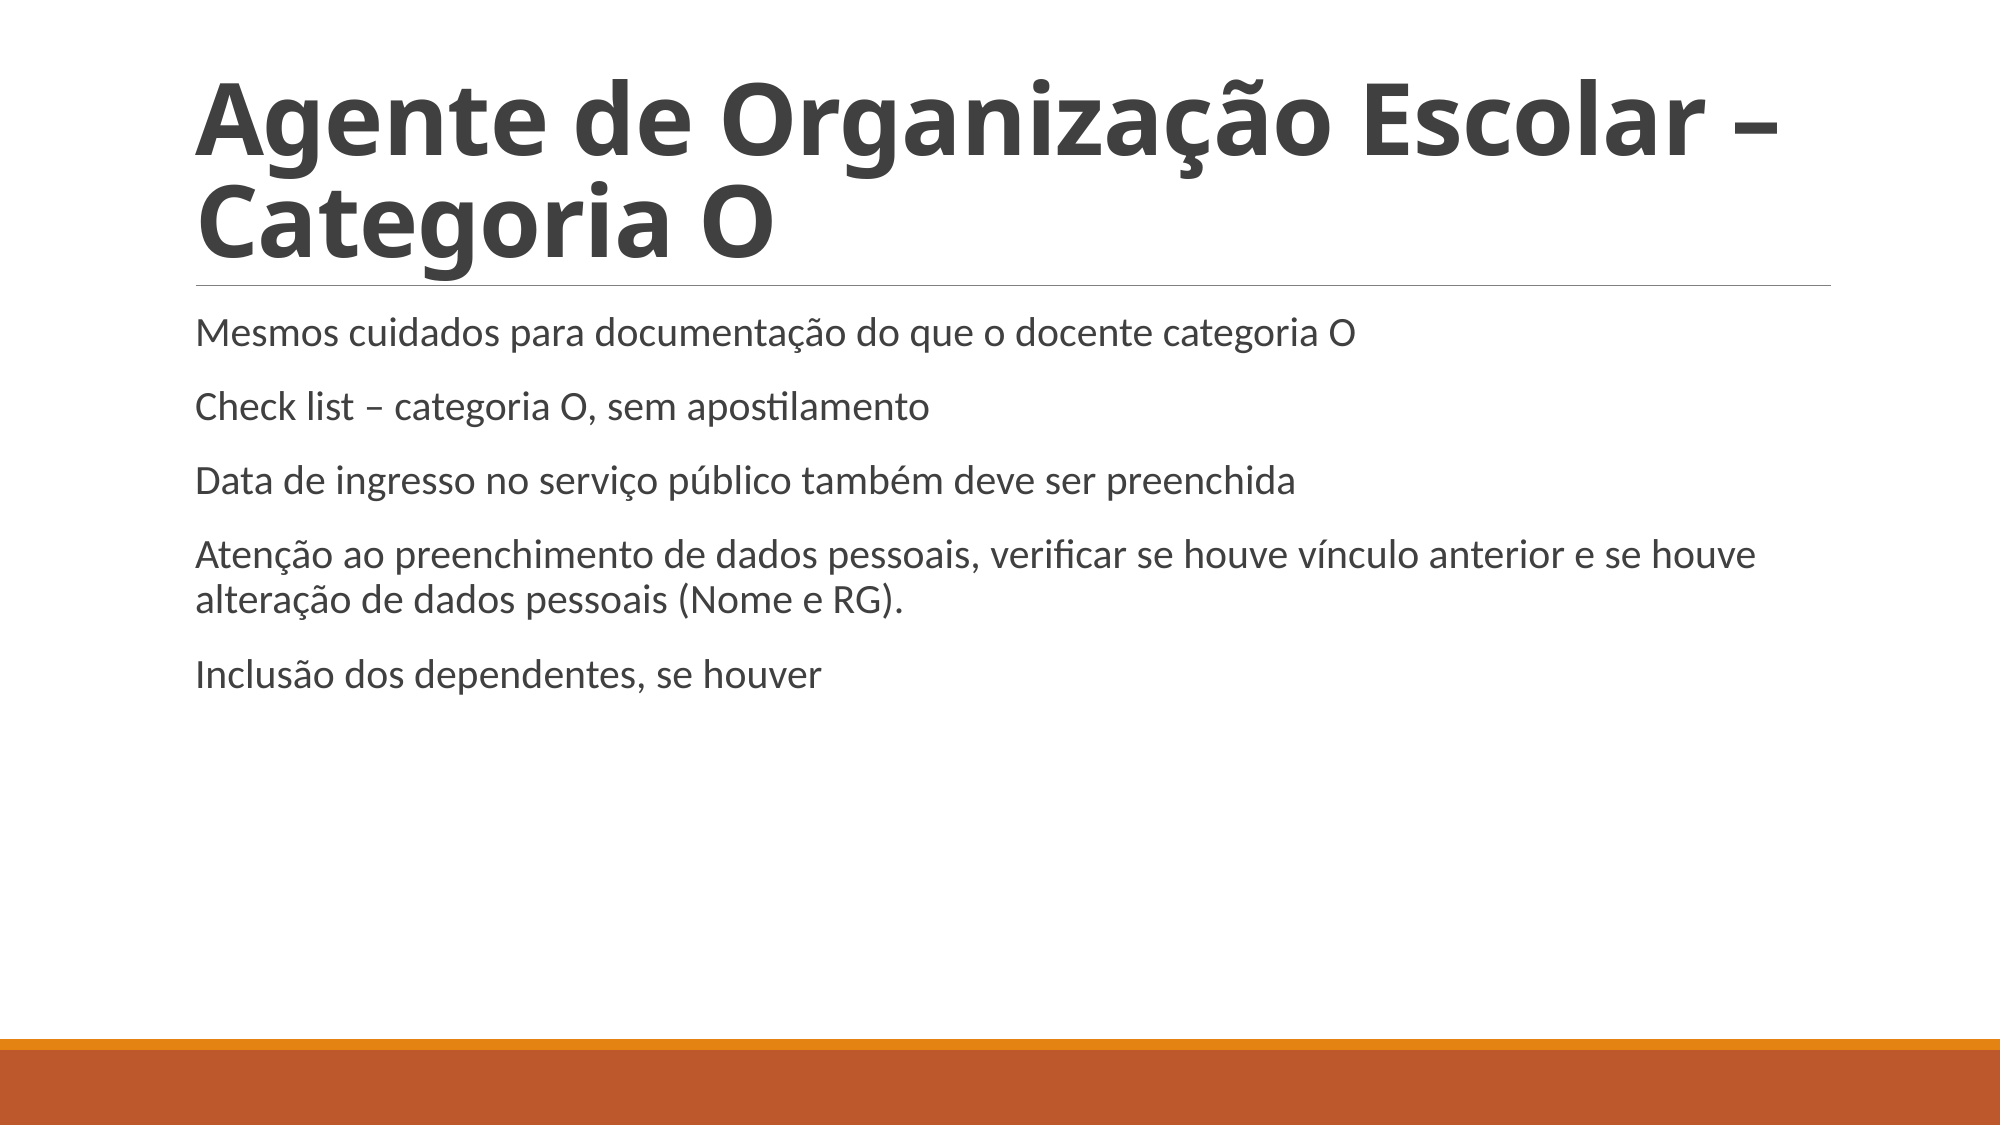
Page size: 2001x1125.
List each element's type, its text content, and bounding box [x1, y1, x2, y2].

list Mesmos cuidados para documentação do que o docente categoria O Check list – categoria O, sem apostilamento Data de ingresso no serviço público também deve ser preenchida Atenção ao preenchimento de dados pessoais, verificar se houve vínculo anterior e se houve alteração de dados pessoais (Nome e RG). Inclusão dos dependentes, se houver [180, 302, 1830, 963]
title Agente de Organização Escolar – Categoria O [180, 47, 1830, 285]
